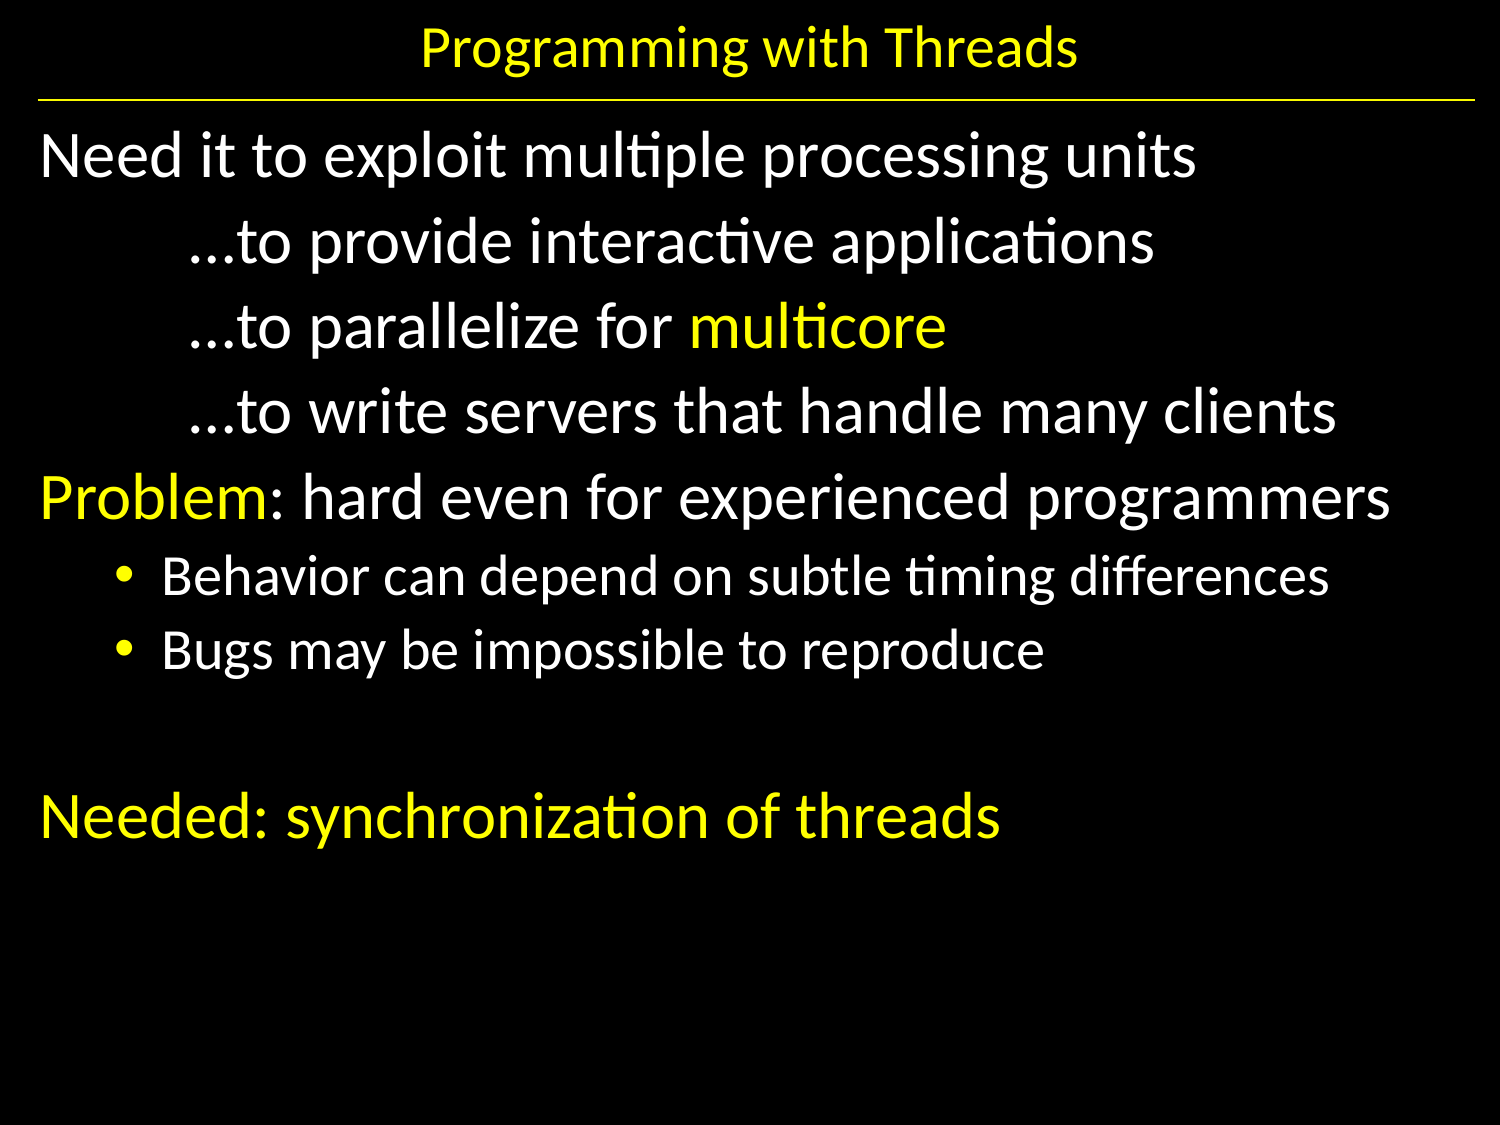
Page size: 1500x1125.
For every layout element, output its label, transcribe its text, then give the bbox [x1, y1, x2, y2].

title Programming with Threads [37, 0, 1463, 88]
list Need it to exploit multiple processing units …to provide interactive applications …to parallelize for multicore …to write servers that handle many clients Problem: hard even for experienced programmers Behavior can depend on subtle timing differences Bugs may be impossible to reproduce Needed: synchronization of threads [24, 112, 1418, 1002]
